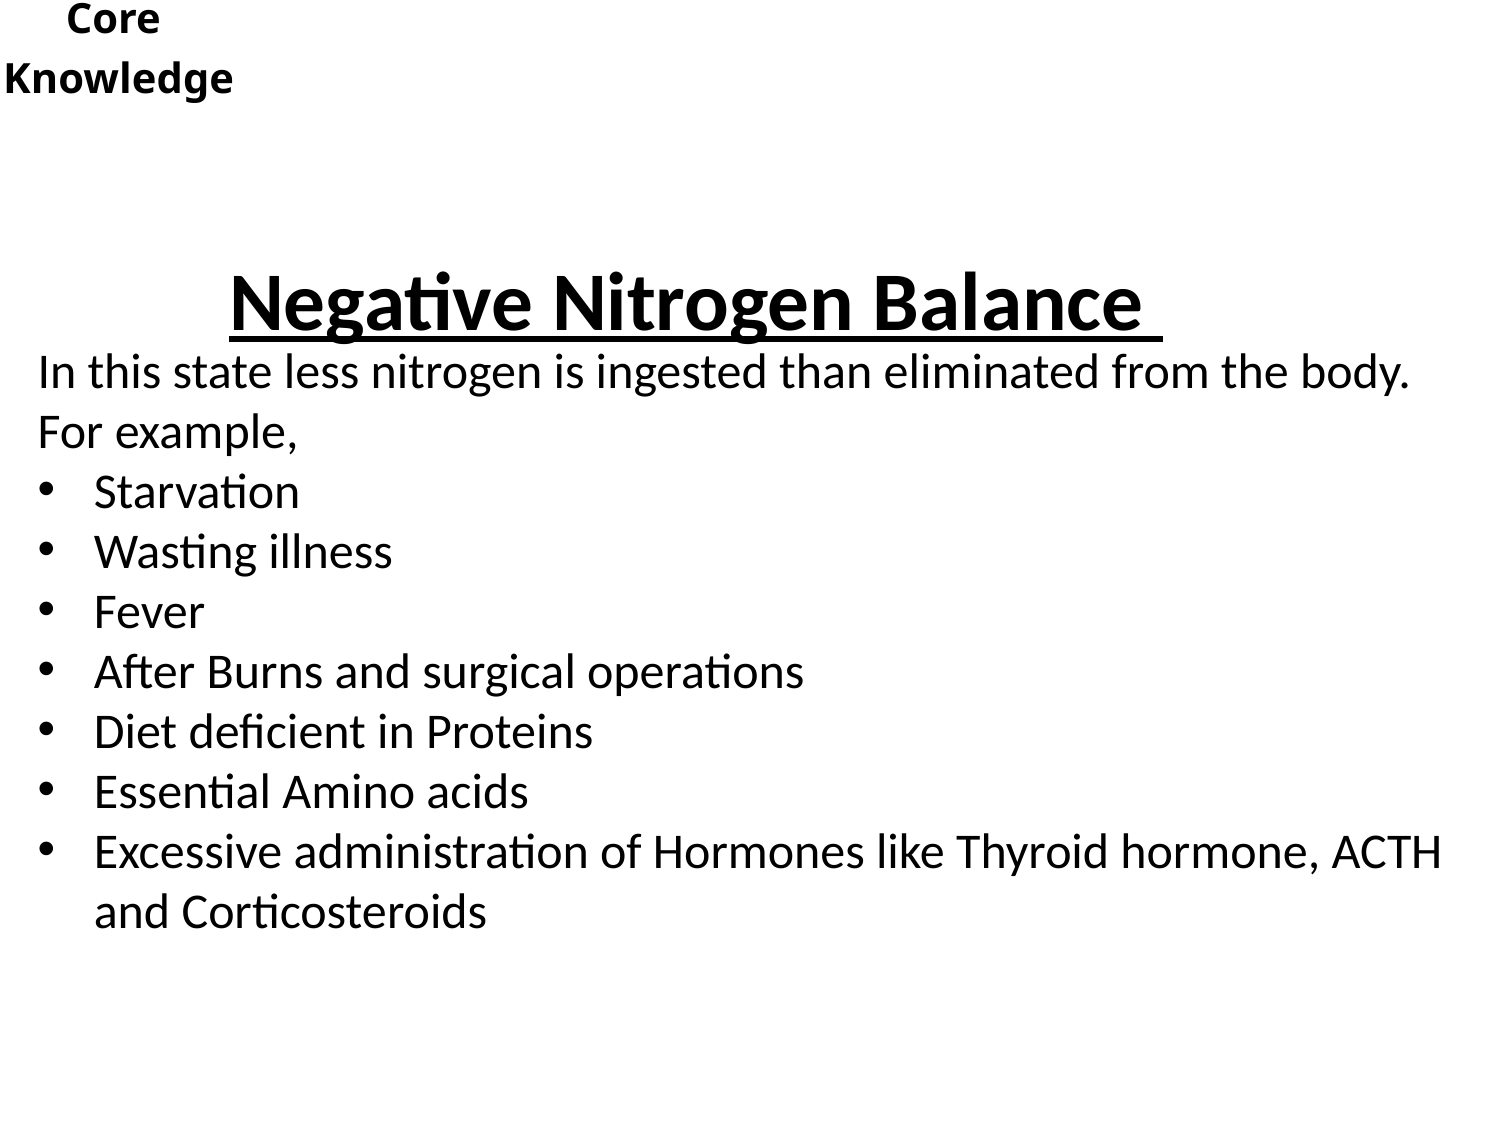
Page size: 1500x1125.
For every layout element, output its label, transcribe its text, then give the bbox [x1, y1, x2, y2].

text_box Core Knowledge [0, 0, 313, 100]
text_box In this state less nitrogen is ingested than eliminated from the body. For example, Starvation Wasting illness Fever After Burns and surgical operations Diet deficient in Proteins Essential Amino acids Excessive administration of Hormones like Thyroid hormone, ACTH and Corticosteroids [22, 331, 1476, 946]
text_box Negative Nitrogen Balance [214, 240, 1284, 331]
